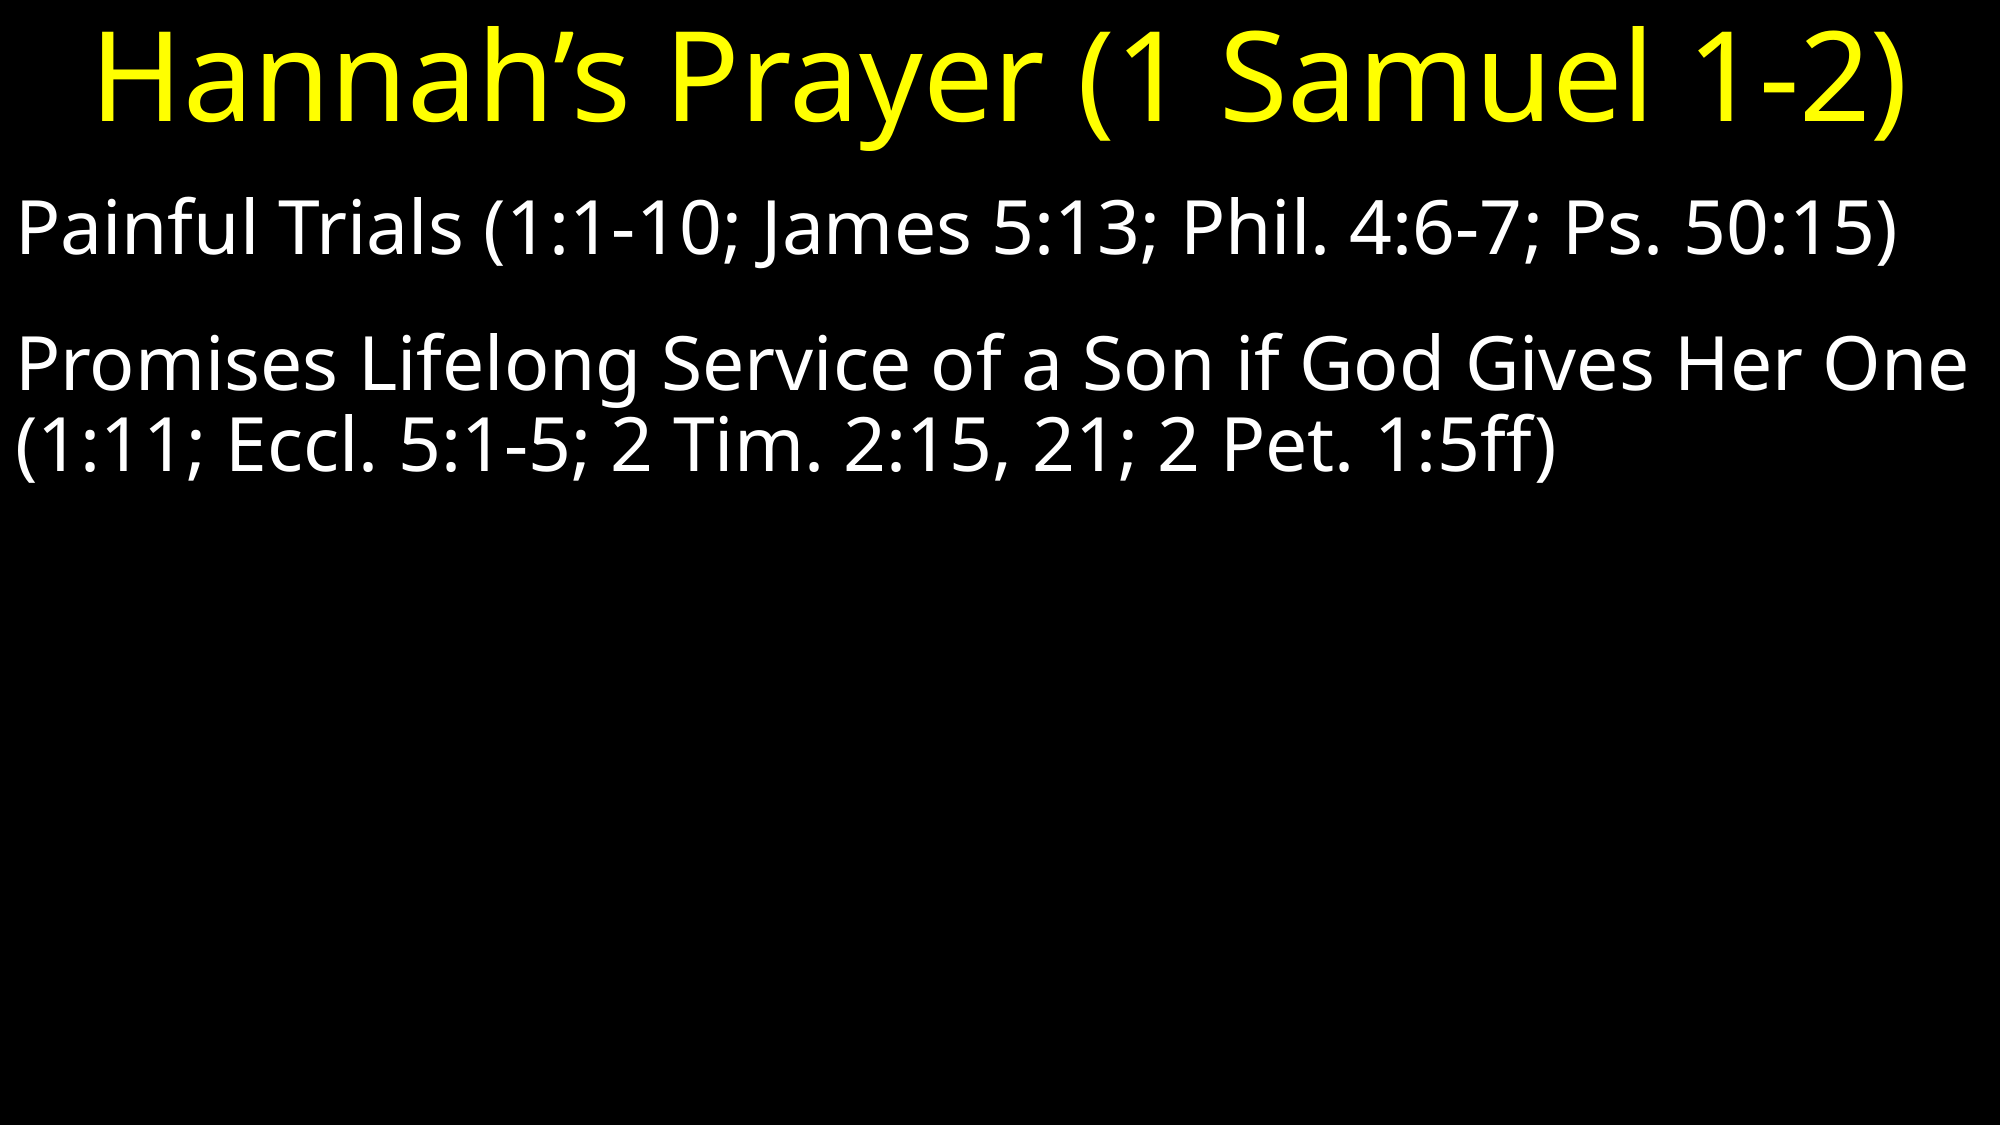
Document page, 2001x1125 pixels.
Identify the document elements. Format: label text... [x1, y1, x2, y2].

list Painful Trials (1:1-10; James 5:13; Phil. 4:6-7; Ps. 50:15) Promises Lifelong Service of a Son if God Gives Her One (1:11; Eccl. 5:1-5; 2 Tim. 2:15, 21; 2 Pet. 1:5ff) [0, 182, 2000, 1125]
title Hannah’s Prayer (1 Samuel 1-2) [0, 0, 2000, 162]
